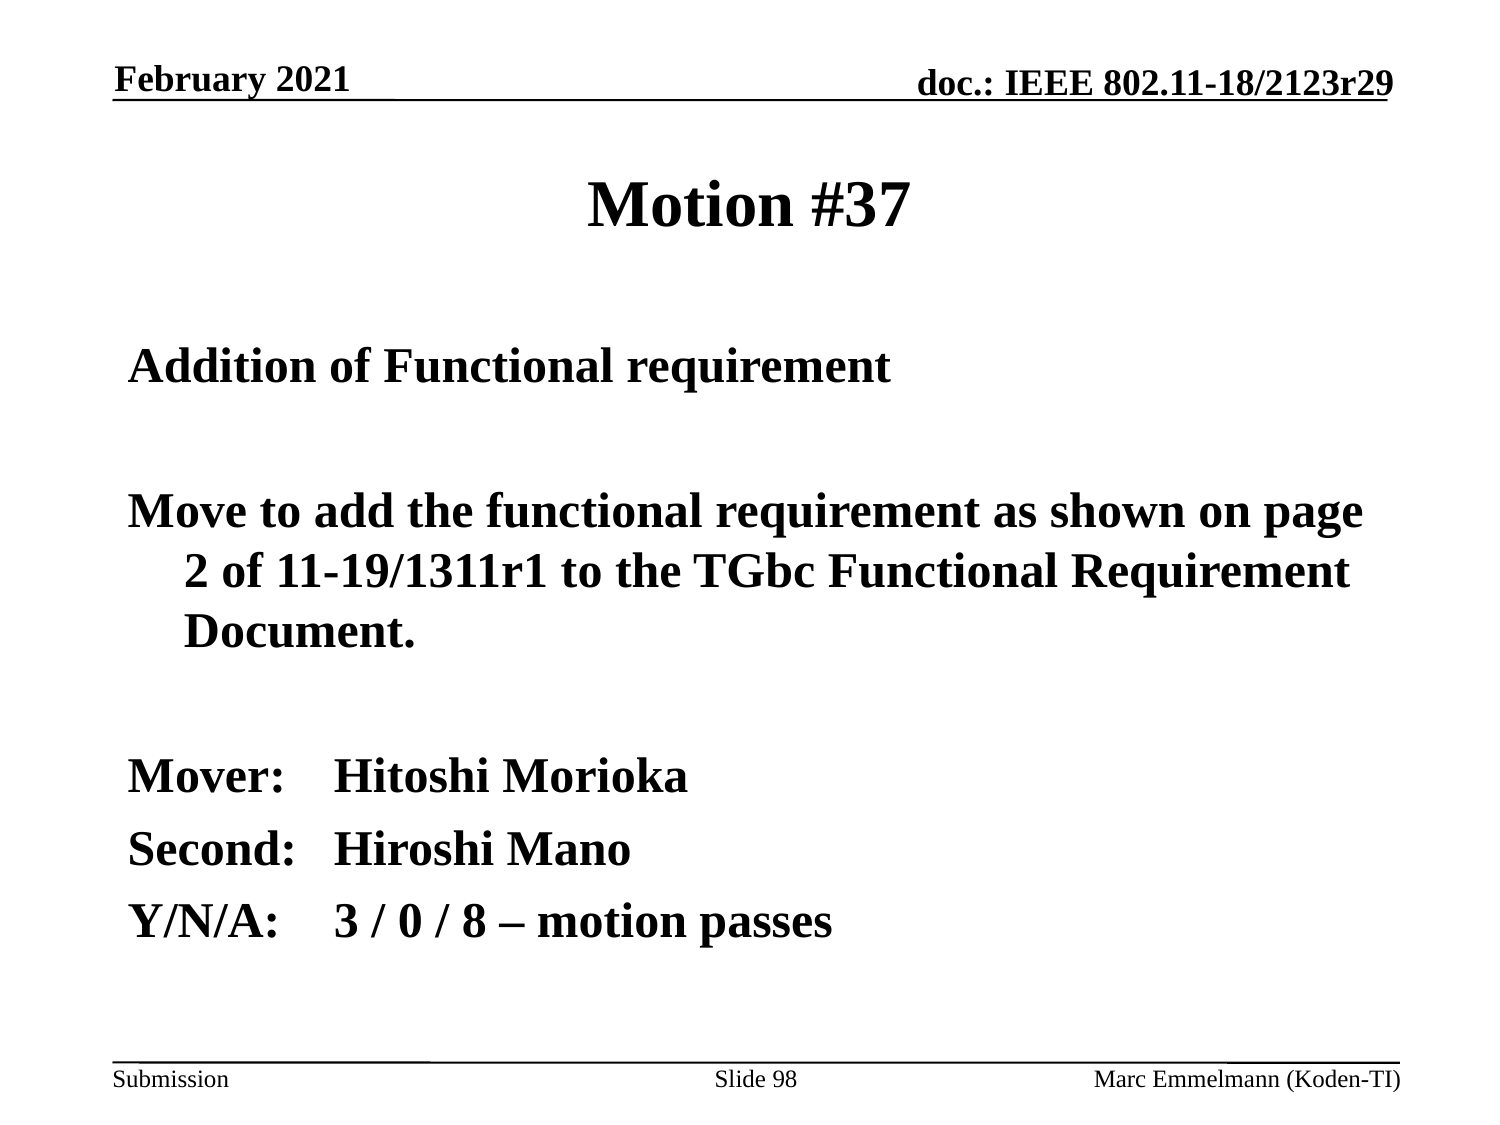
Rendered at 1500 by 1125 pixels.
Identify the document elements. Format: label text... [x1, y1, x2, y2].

footer Marc Emmelmann (Koden-TI) [878, 1061, 1402, 1093]
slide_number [114, 54, 423, 100]
list Addition of Functional requirement Move to add the functional requirement as shown on page 2 of 11-19/1311r1 to the TGbc Functional Requirement Document. Mover: Hitoshi Morioka Second: Hiroshi Mano Y/N/A: 3 / 0 / 8 – motion passes [112, 324, 1388, 1000]
title Motion #37 [112, 112, 1388, 288]
slide_number Slide 98 [712, 1061, 800, 1123]
